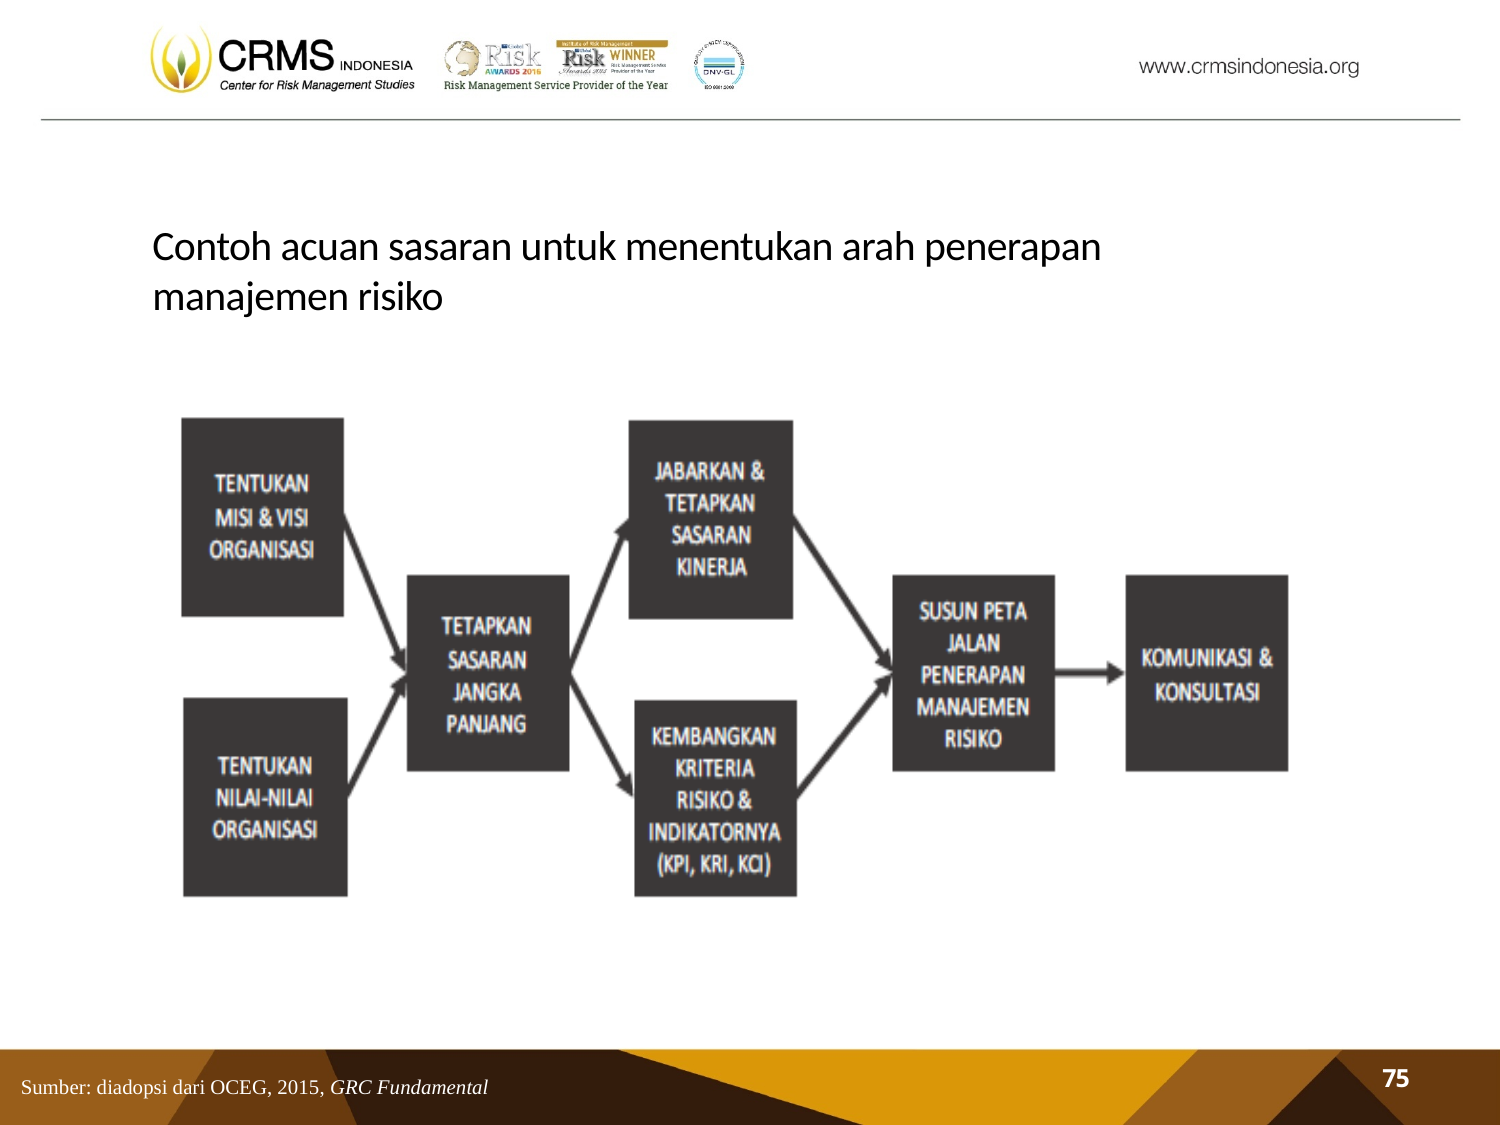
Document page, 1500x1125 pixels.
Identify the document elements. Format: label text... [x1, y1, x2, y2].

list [157, 399, 1326, 944]
text_box Sumber: diadopsi dari OCEG, 2015, GRC Fundamental [6, 1066, 1061, 1107]
title Contoh acuan sasaran untuk menentukan arah penerapan manajemen risiko [137, 187, 1230, 351]
picture [0, 0, 1500, 1125]
slide_number 75 [1224, 1050, 1425, 1110]
